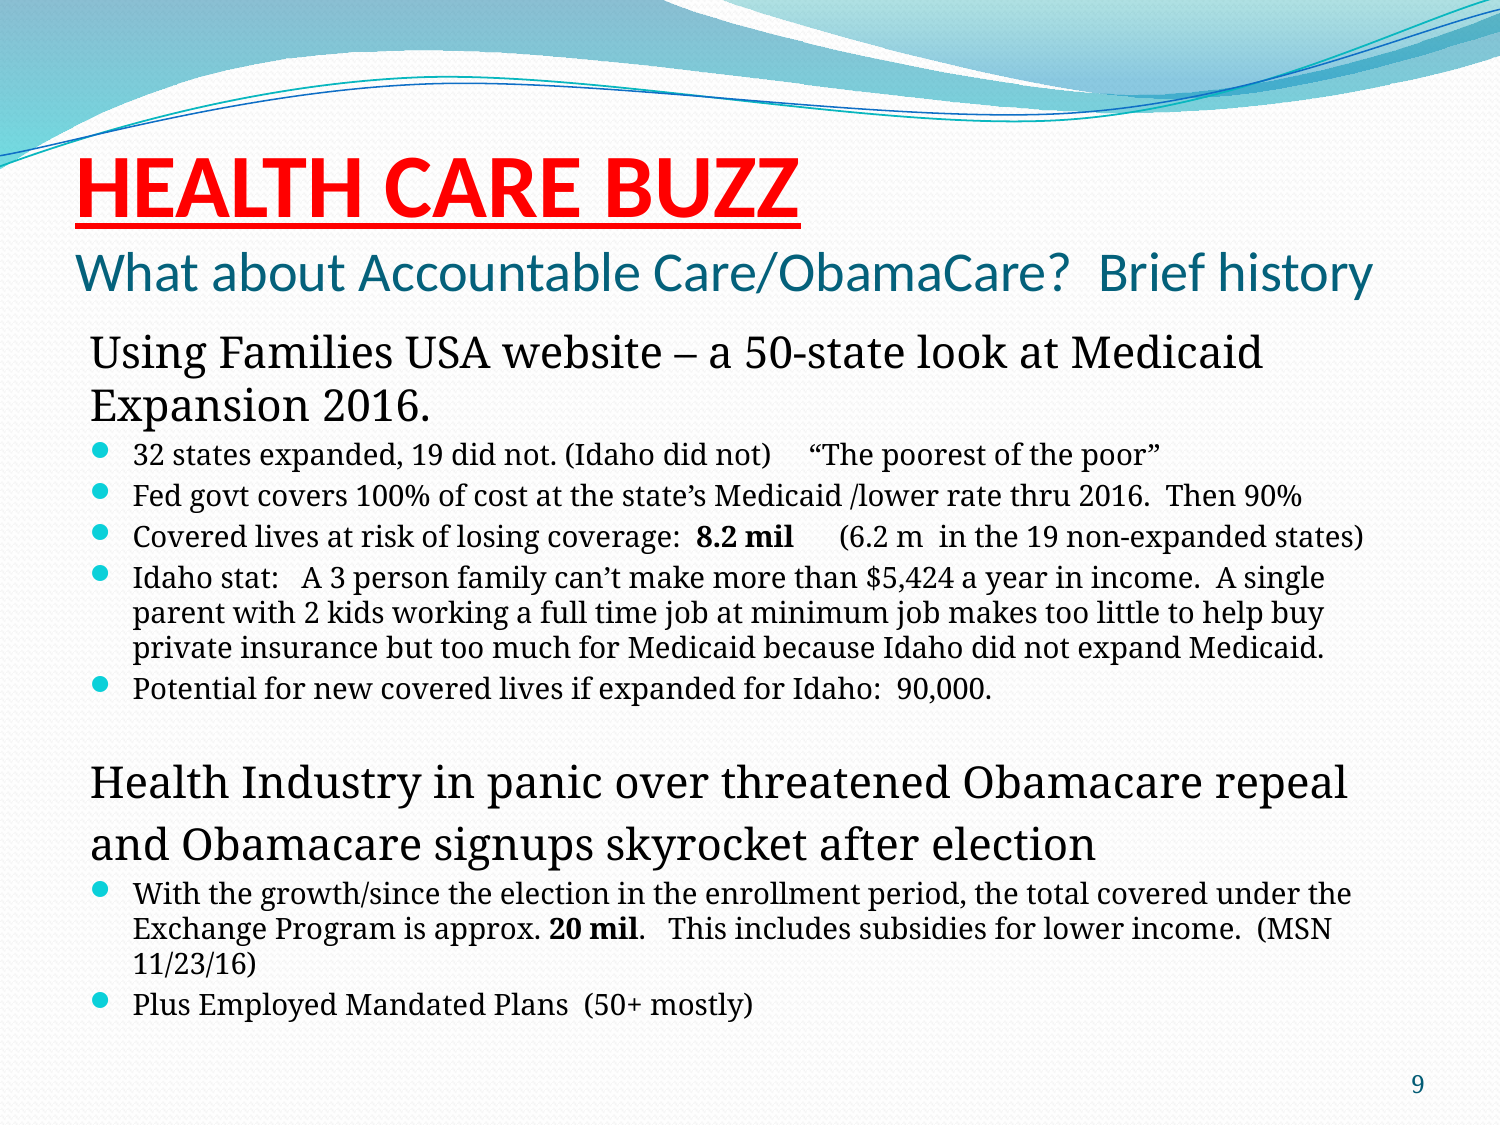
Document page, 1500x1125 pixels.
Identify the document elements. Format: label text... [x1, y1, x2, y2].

list Using Families USA website – a 50-state look at Medicaid Expansion 2016. 32 states expanded, 19 did not. (Idaho did not) “The poorest of the poor” Fed govt covers 100% of cost at the state’s Medicaid /lower rate thru 2016. Then 90% Covered lives at risk of losing coverage: 8.2 mil (6.2 m in the 19 non-expanded states) Idaho stat: A 3 person family can’t make more than $5,424 a year in income. A single parent with 2 kids working a full time job at minimum job makes too little to help buy private insurance but too much for Medicaid because Idaho did not expand Medicaid. Potential for new covered lives if expanded for Idaho: 90,000. Health Industry in panic over threatened Obamacare repeal and Obamacare signups skyrocket after election With the growth/since the election in the enrollment period, the total covered under the Exchange Program is approx. 20 mil. This includes subsidies for lower income. (MSN 11/23/16) Plus Employed Mandated Plans (50+ mostly) [75, 317, 1425, 1038]
slide_number 9 [1299, 1042, 1425, 1103]
title HEALTH CARE BUZZ What about Accountable Care/ObamaCare? Brief history [75, 115, 1425, 303]
